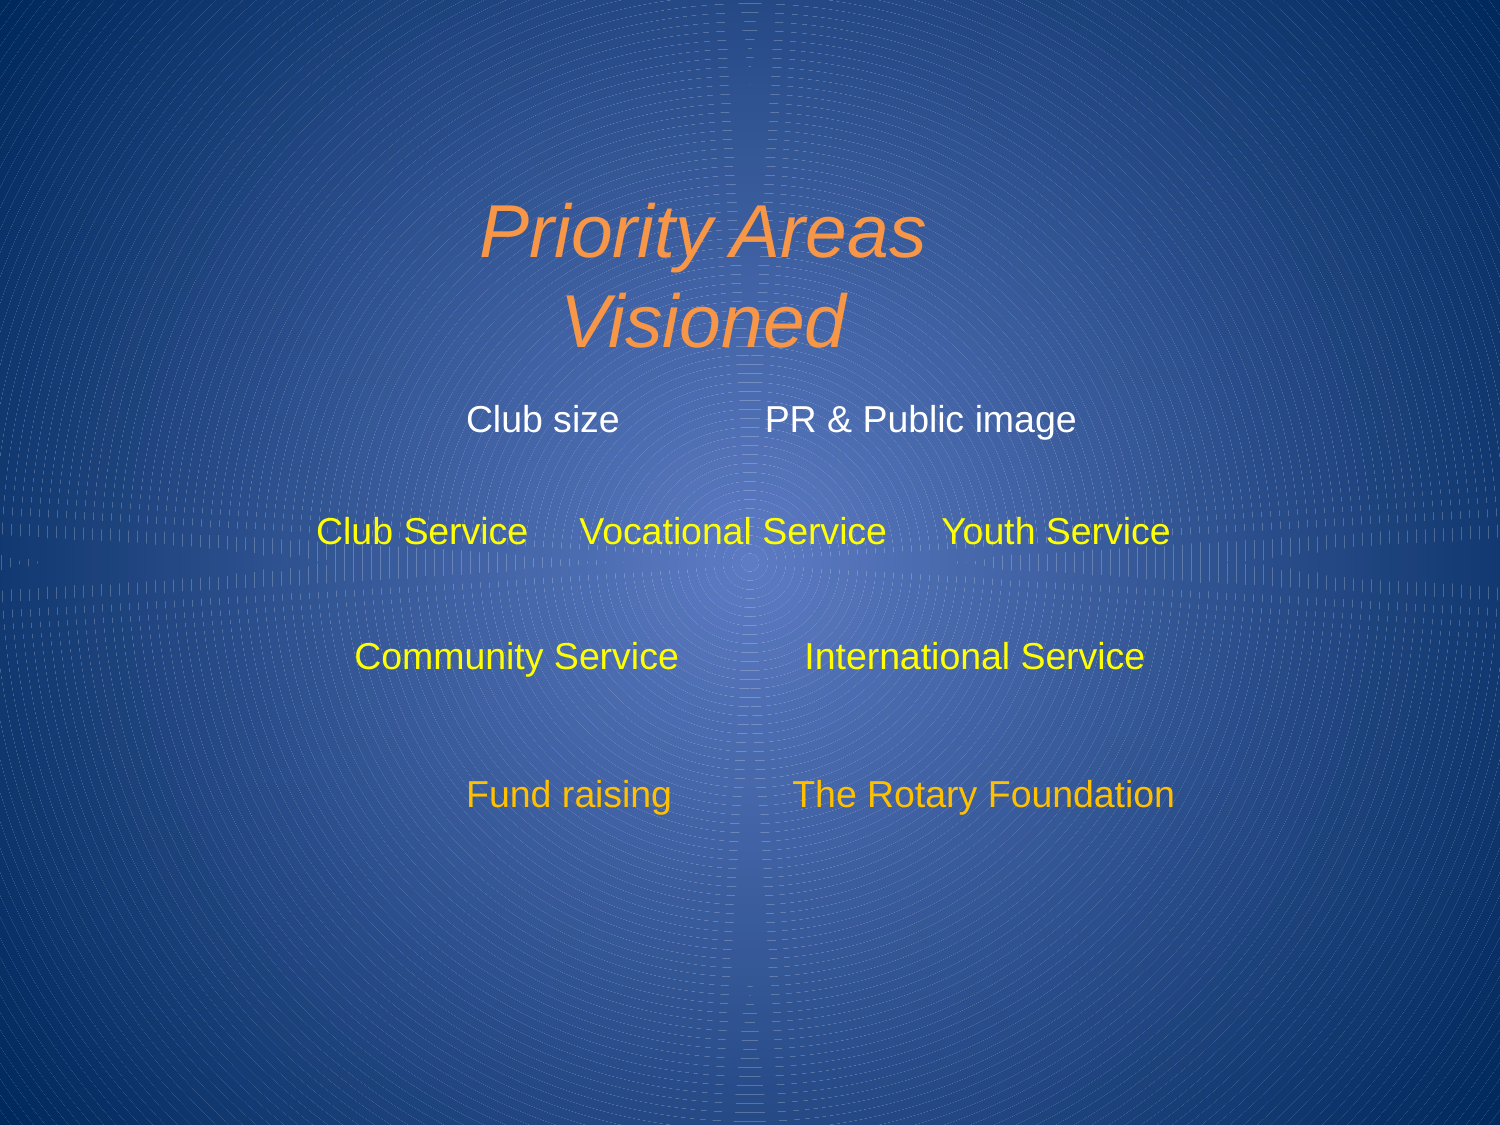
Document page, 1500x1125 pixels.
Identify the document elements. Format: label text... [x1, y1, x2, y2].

text_box Vocational Service [564, 499, 903, 560]
text_box Club size [451, 387, 646, 448]
text_box Fund raising [451, 762, 687, 823]
text_box The Rotary Foundation [777, 762, 1190, 823]
text_box International Service [789, 624, 1161, 685]
text_box Club Service [301, 499, 544, 560]
text_box Community Service [339, 624, 694, 685]
text_box PR & Public image [739, 387, 1092, 448]
text_box Priority Areas Visioned [464, 174, 942, 370]
text_box Youth Service [926, 499, 1186, 560]
